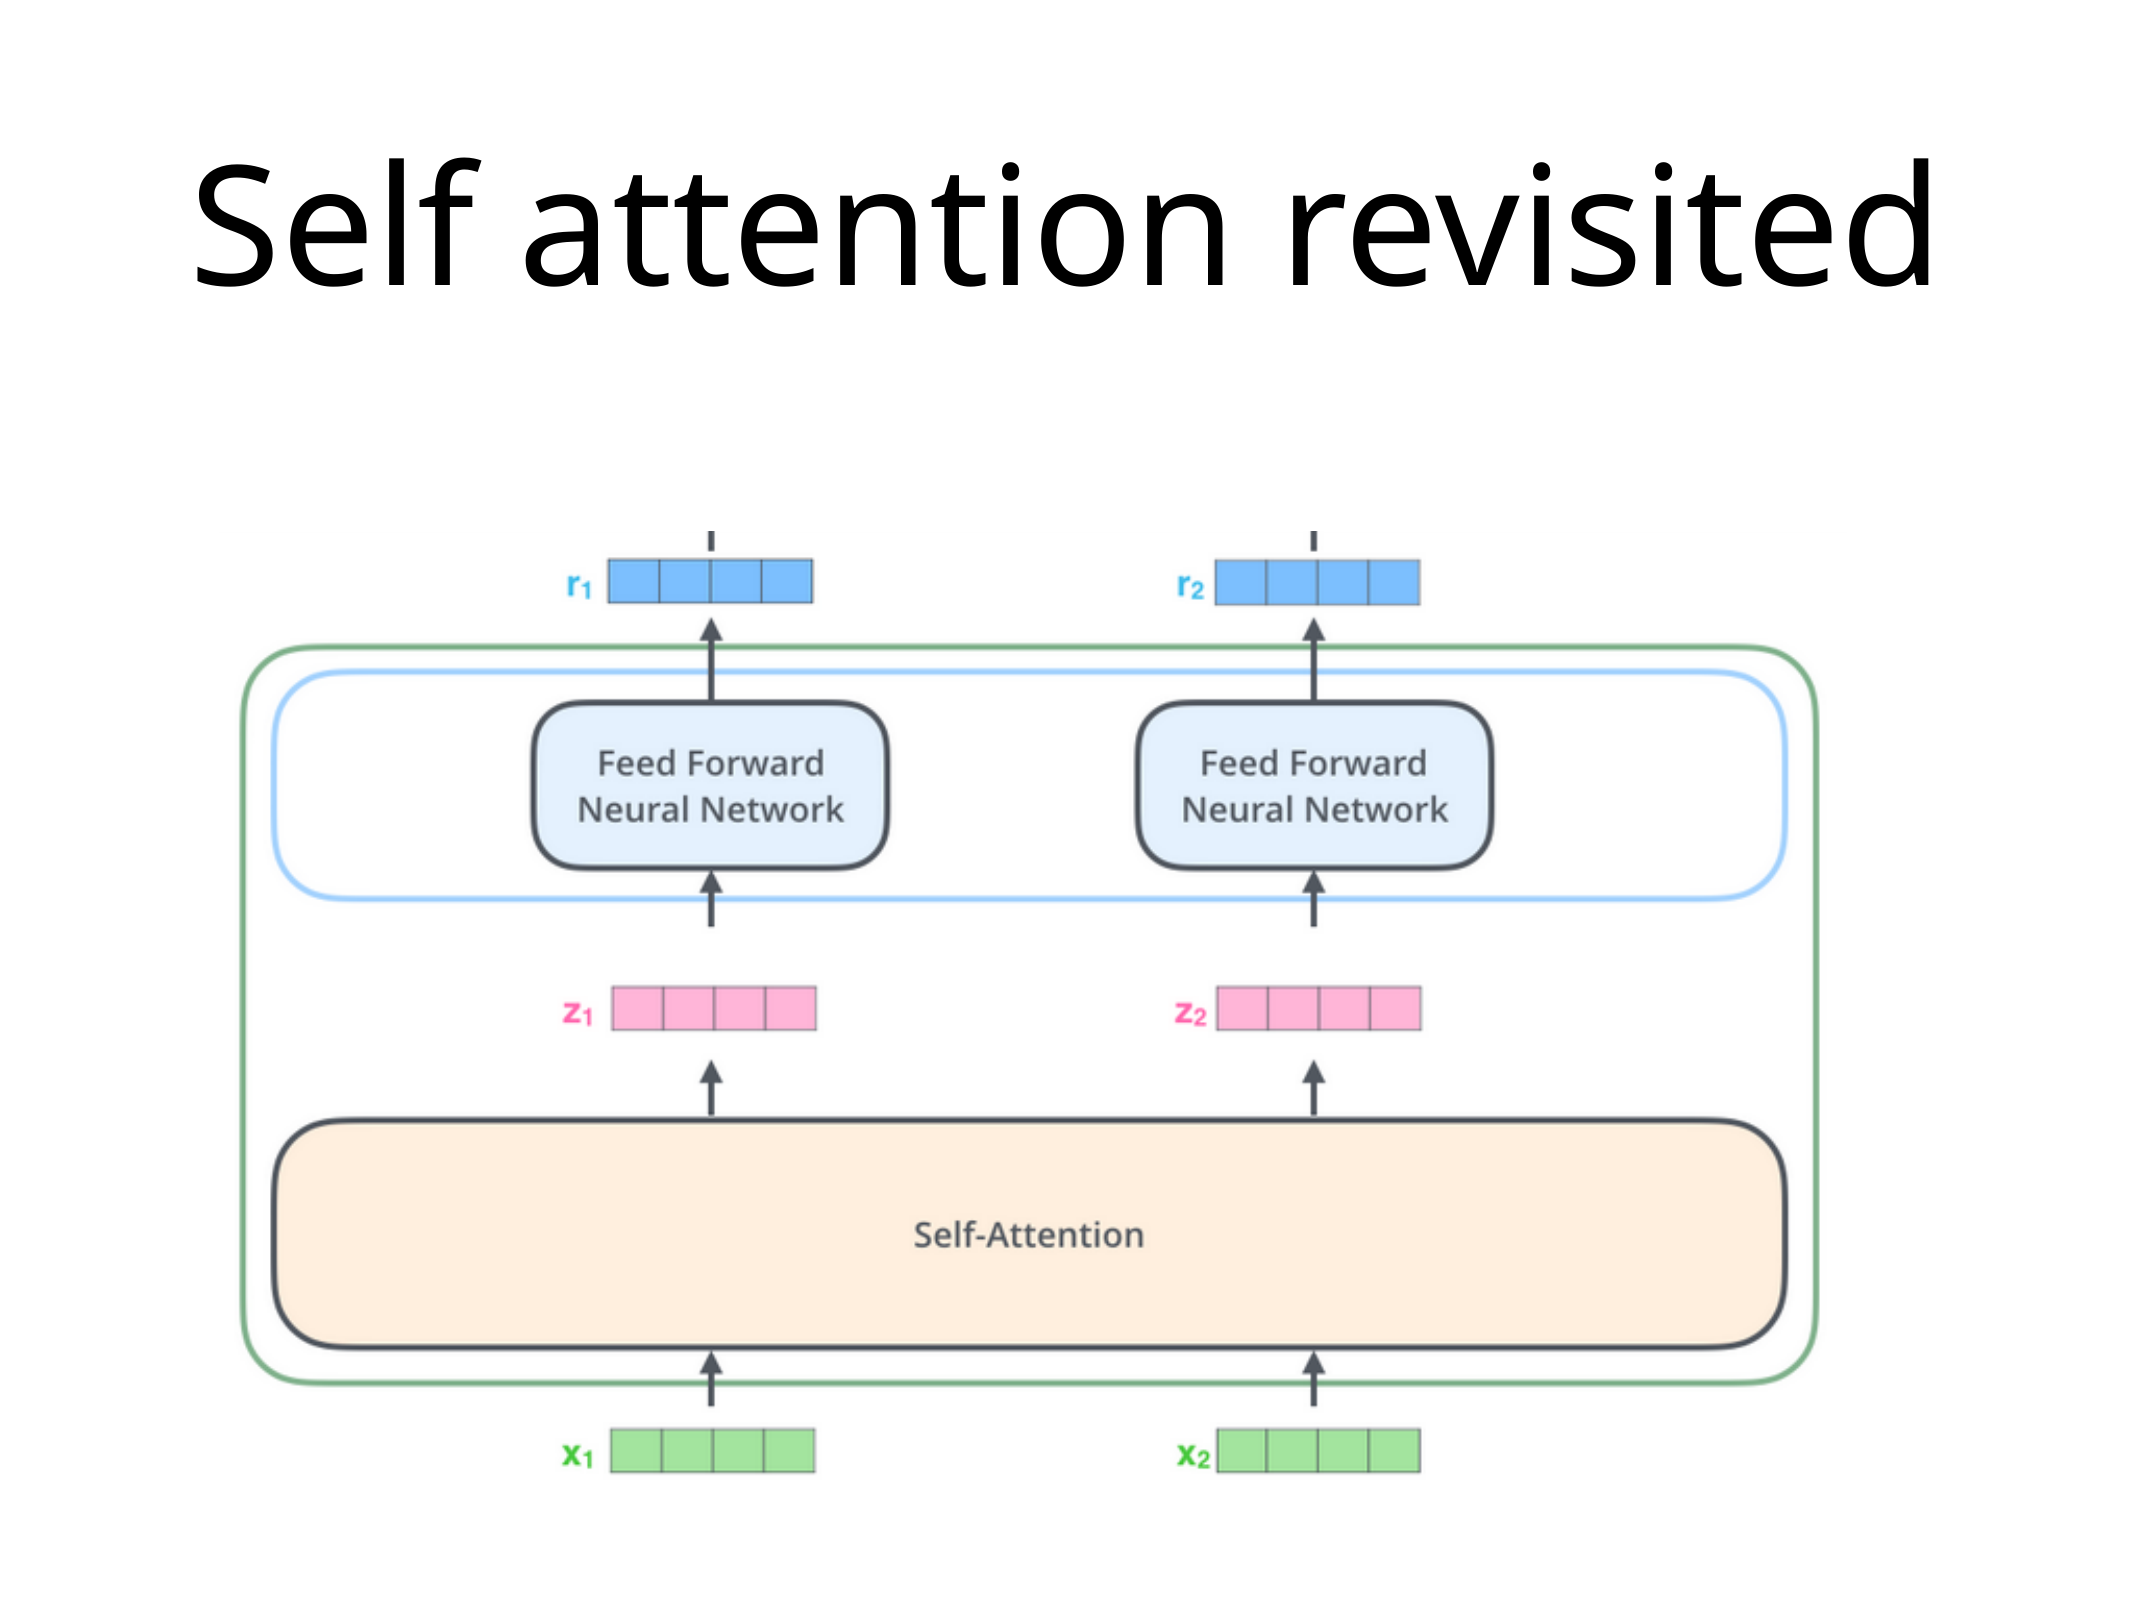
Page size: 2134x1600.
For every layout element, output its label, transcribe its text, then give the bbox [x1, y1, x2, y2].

title Self attention revisited [155, 41, 1978, 397]
picture [219, 530, 1848, 1515]
